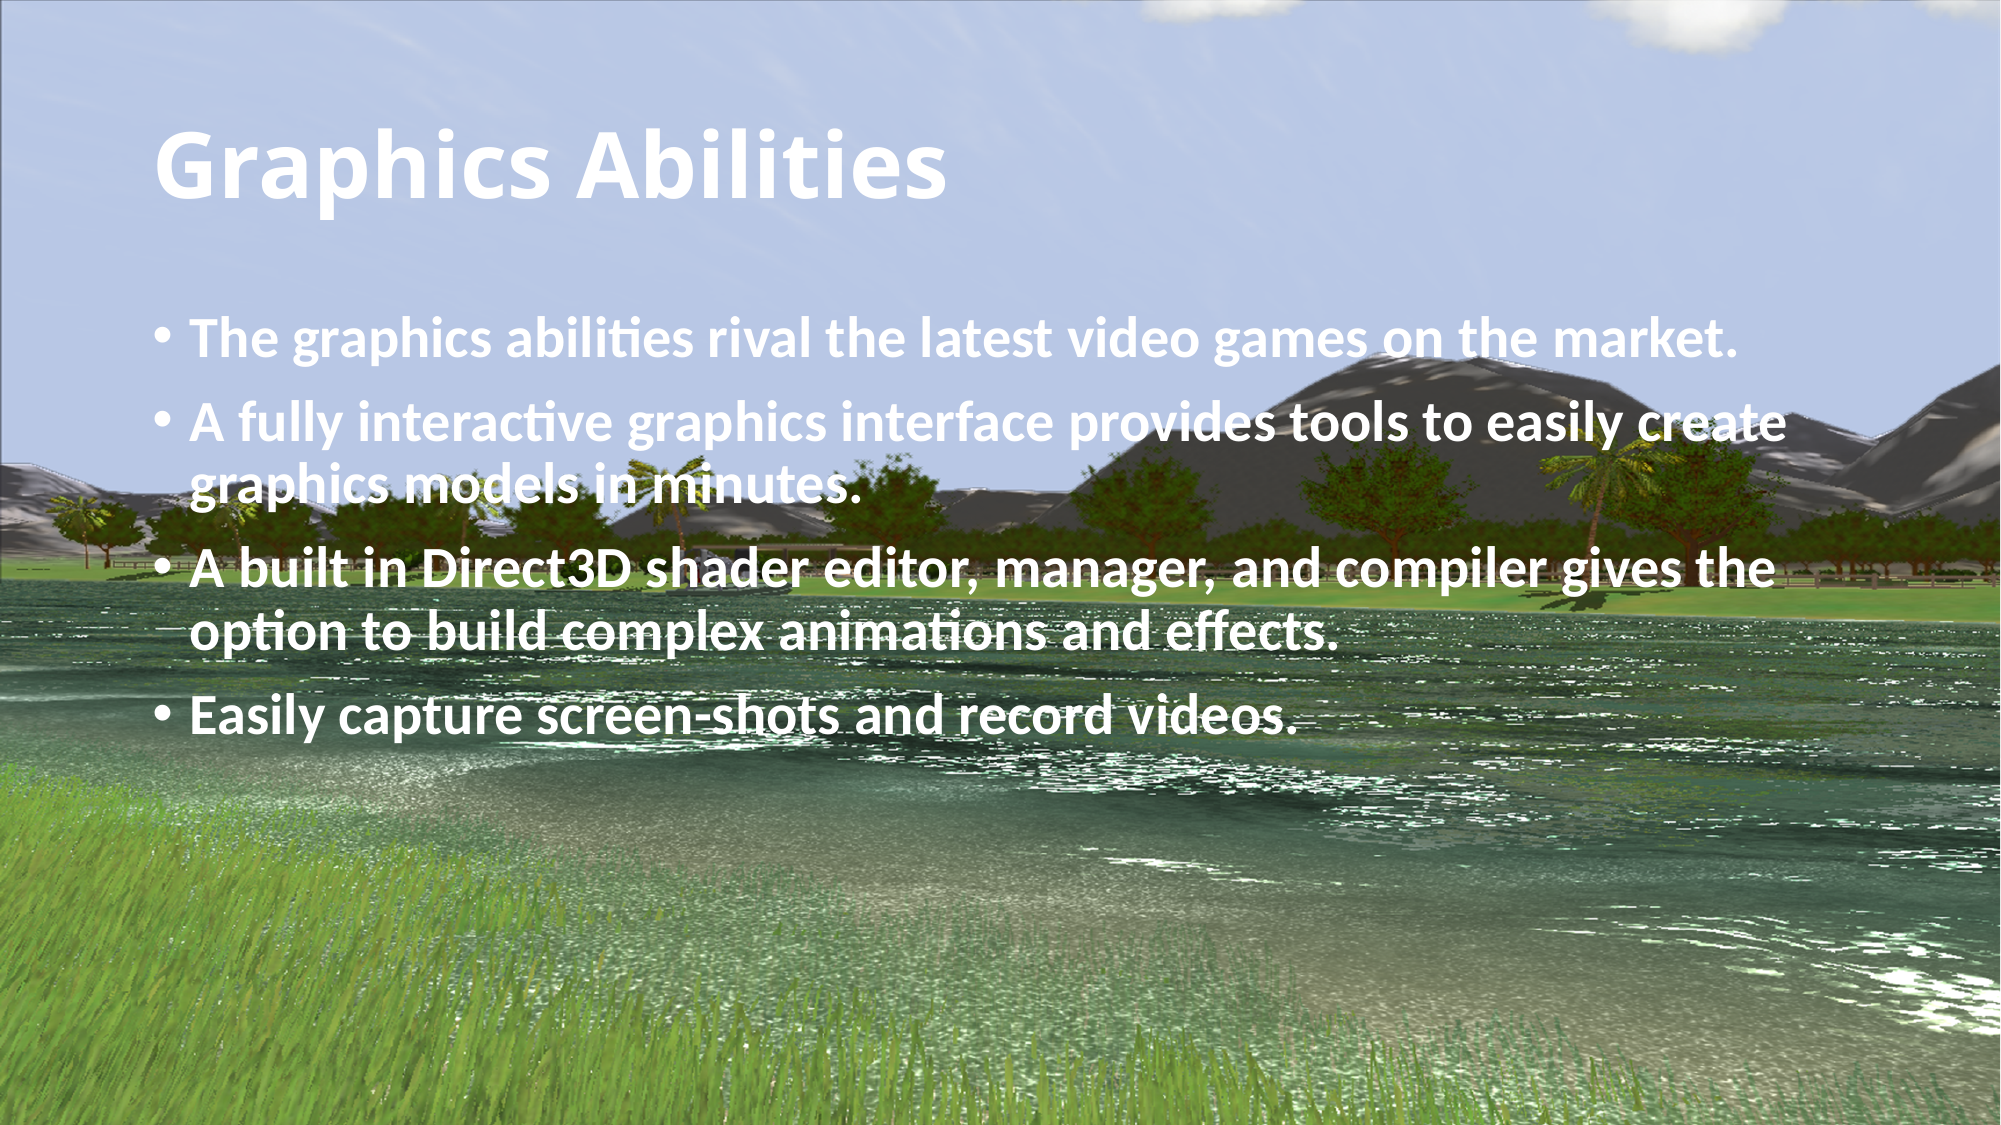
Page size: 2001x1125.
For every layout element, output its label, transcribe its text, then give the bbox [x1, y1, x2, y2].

title Graphics Abilities [137, 59, 1863, 278]
list The graphics abilities rival the latest video games on the market. A fully interactive graphics interface provides tools to easily create graphics models in minutes. A built in Direct3D shader editor, manager, and compiler gives the option to build complex animations and effects. Easily capture screen-shots and record videos. [137, 299, 1863, 1014]
picture [0, 0, 2001, 1125]
